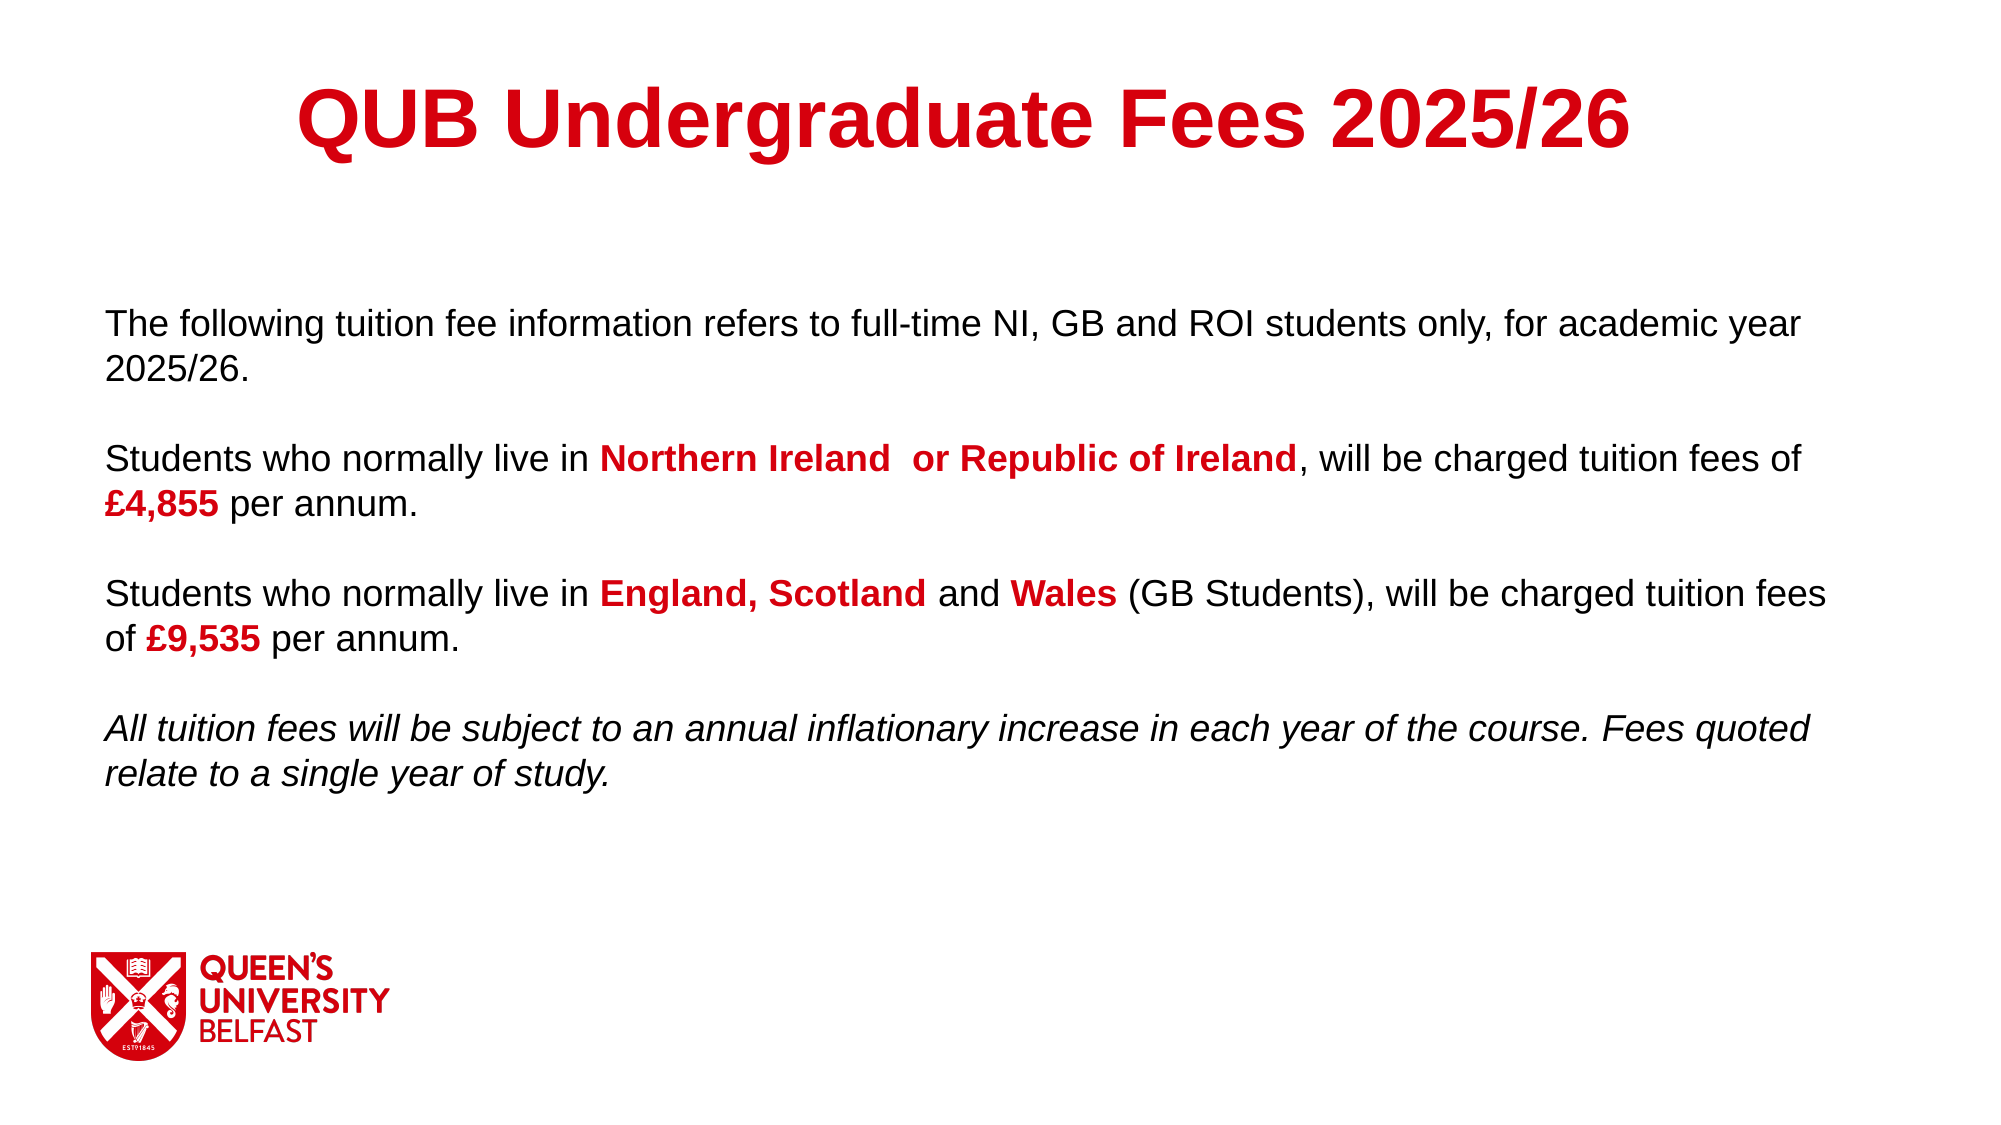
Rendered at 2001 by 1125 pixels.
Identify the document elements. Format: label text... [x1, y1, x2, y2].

list QUB Undergraduate Fees 2025/26 [90, 67, 1862, 246]
list The following tuition fee information refers to full-time NI, GB and ROI students only, for academic year 2025/26. Students who normally live in Northern Ireland or Republic of Ireland, will be charged tuition fees of £4,855 per annum. Students who normally live in England, Scotland and Wales (GB Students), will be charged tuition fees of £9,535 per annum. All tuition fees will be subject to an annual inflationary increase in each year of the course. Fees quoted relate to a single year of study. [90, 246, 1870, 948]
picture [90, 948, 391, 1065]
